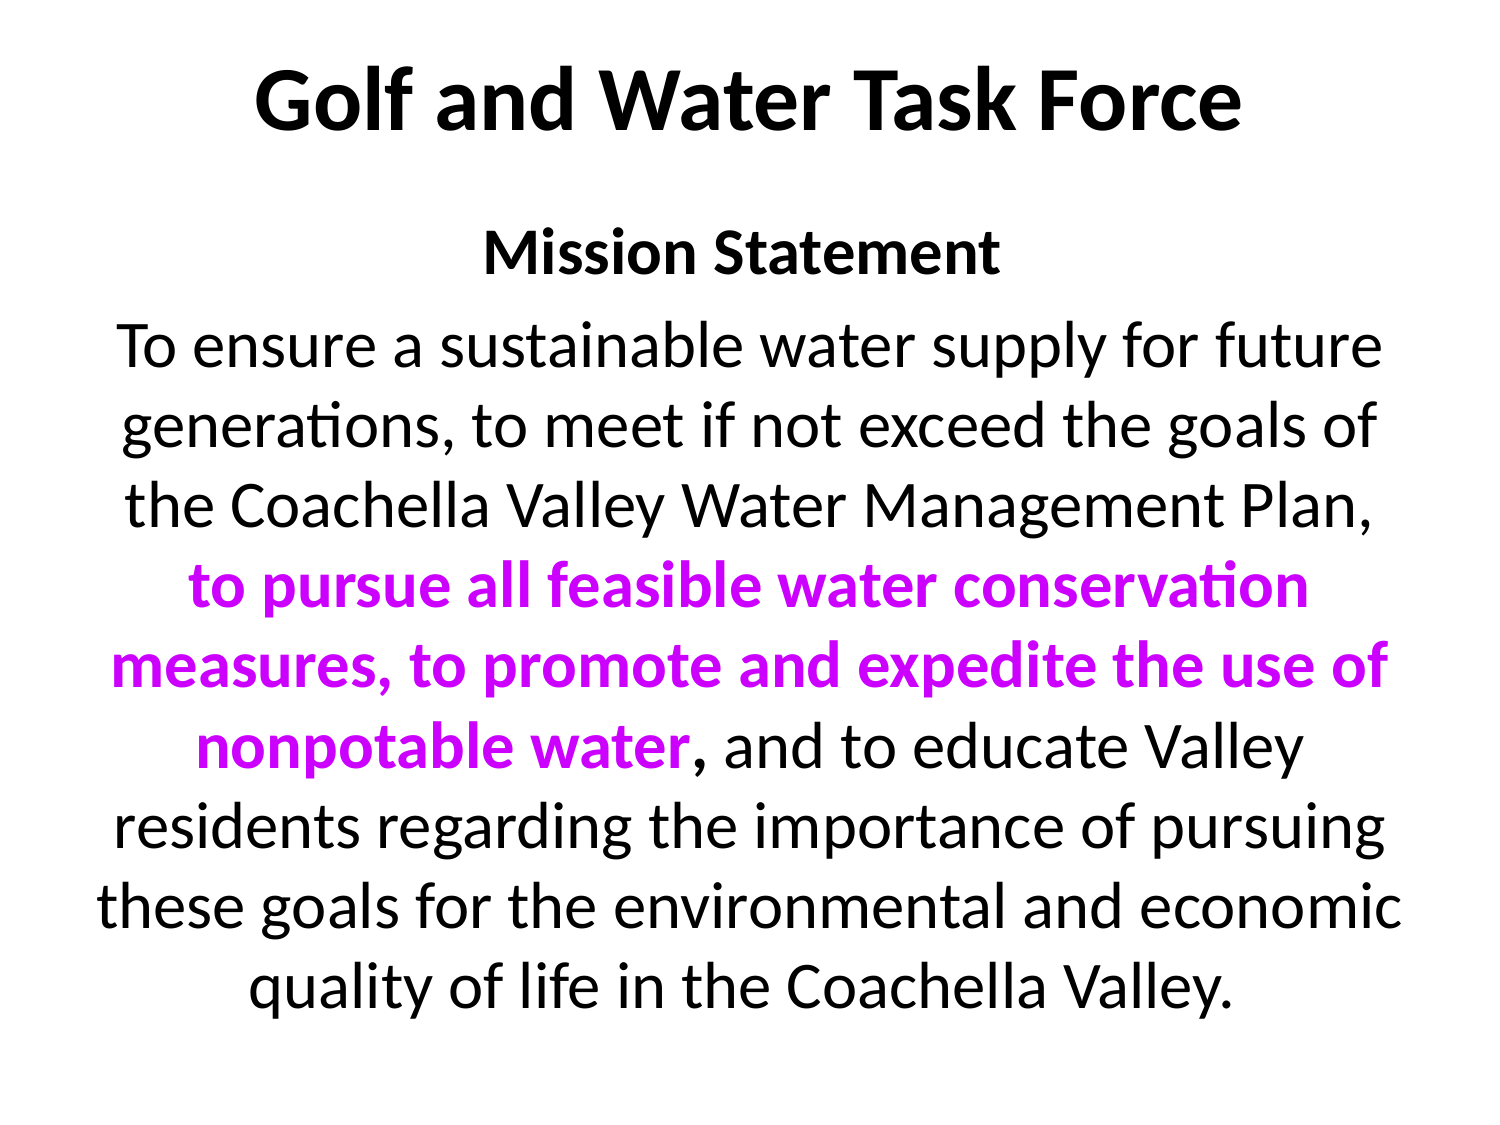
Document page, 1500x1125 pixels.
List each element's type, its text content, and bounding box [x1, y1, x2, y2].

title Golf and Water Task Force [75, 0, 1425, 188]
list Mission Statement To ensure a sustainable water supply for future generations, to meet if not exceed the goals of the Coachella Valley Water Management Plan, to pursue all feasible water conservation measures, to promote and expedite the use of nonpotable water, and to educate Valley residents regarding the importance of pursuing these goals for the environmental and economic quality of life in the Coachella Valley. [75, 200, 1425, 1075]
